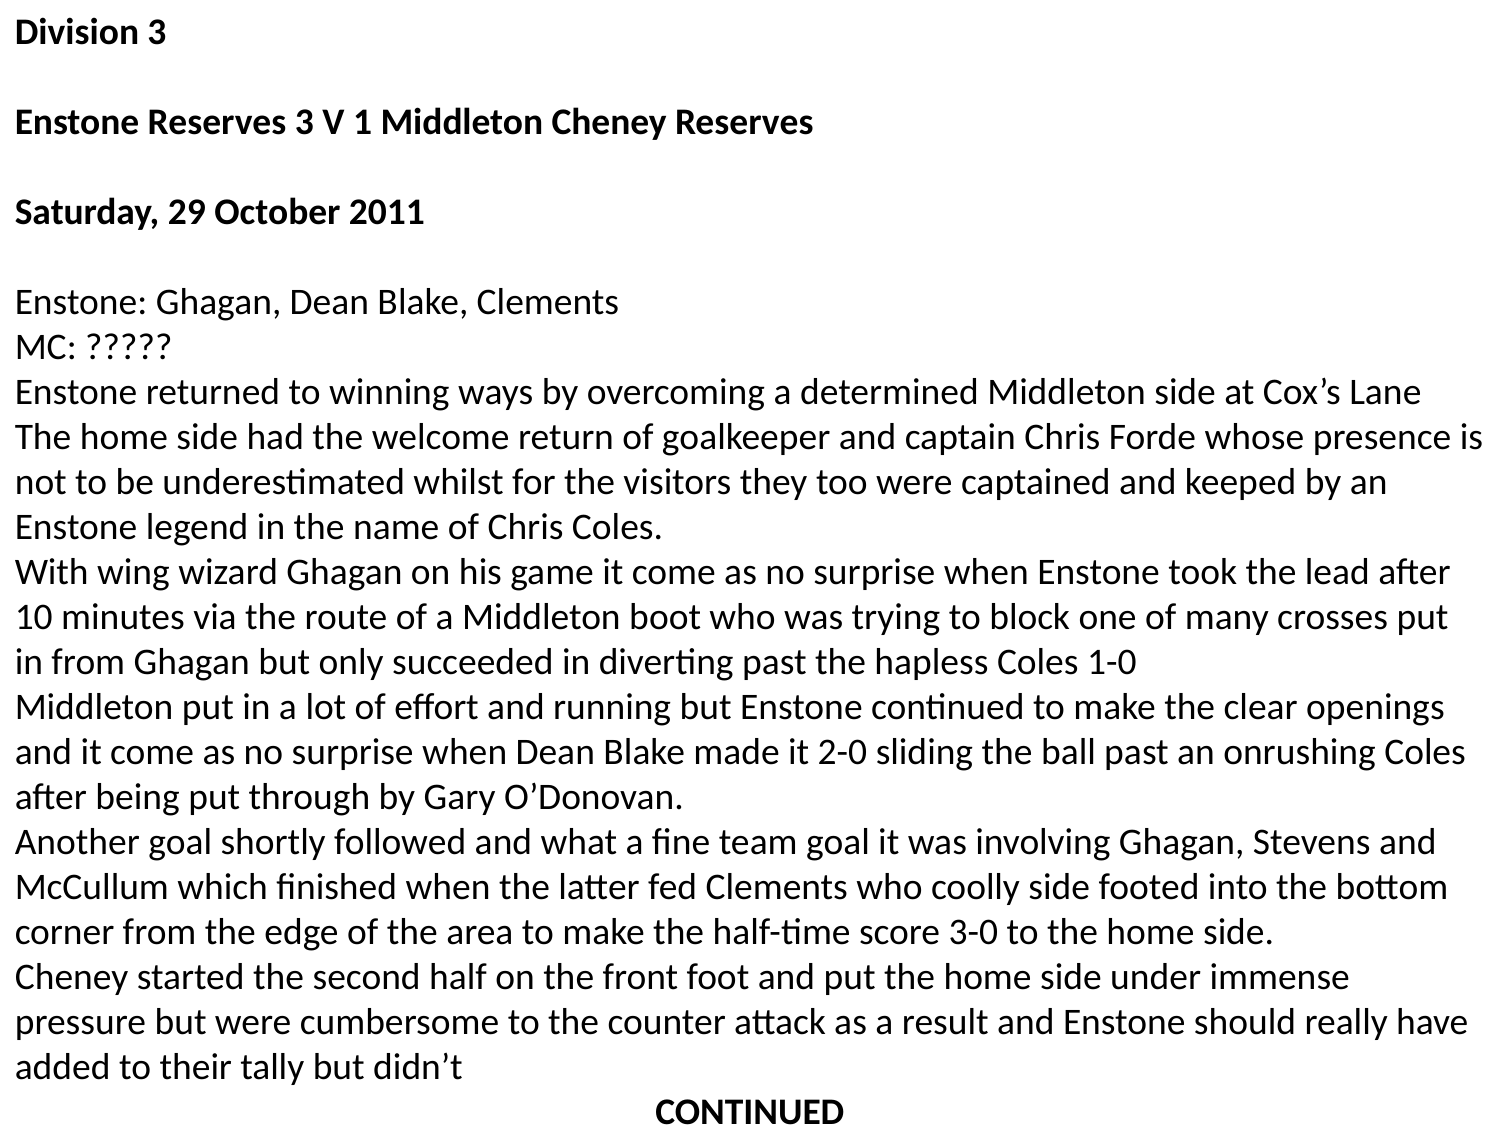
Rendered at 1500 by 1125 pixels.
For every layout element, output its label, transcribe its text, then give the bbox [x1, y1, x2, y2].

text_box Division 3 Enstone Reserves 3 V 1 Middleton Cheney Reserves Saturday, 29 October 2011 Enstone: Ghagan, Dean Blake, Clements MC: ????? Enstone returned to winning ways by overcoming a determined Middleton side at Cox’s Lane The home side had the welcome return of goalkeeper and captain Chris Forde whose presence is not to be underestimated whilst for the visitors they too were captained and keeped by an Enstone legend in the name of Chris Coles. With wing wizard Ghagan on his game it come as no surprise when Enstone took the lead after 10 minutes via the route of a Middleton boot who was trying to block one of many crosses put in from Ghagan but only succeeded in diverting past the hapless Coles 1-0 Middleton put in a lot of effort and running but Enstone continued to make the clear openings and it come as no surprise when Dean Blake made it 2-0 sliding the ball past an onrushing Coles after being put through by Gary O’Donovan. Another goal shortly followed and what a fine team goal it was involving Ghagan, Stevens and McCullum which finished when the latter fed Clements who coolly side footed into the bottom corner from the edge of the area to make the half-time score 3-0 to the home side. Cheney started the second half on the front foot and put the home side under immense pressure but were cumbersome to the counter attack as a result and Enstone should really have added to their tally but didn’t CONTINUED [0, 0, 1500, 1125]
